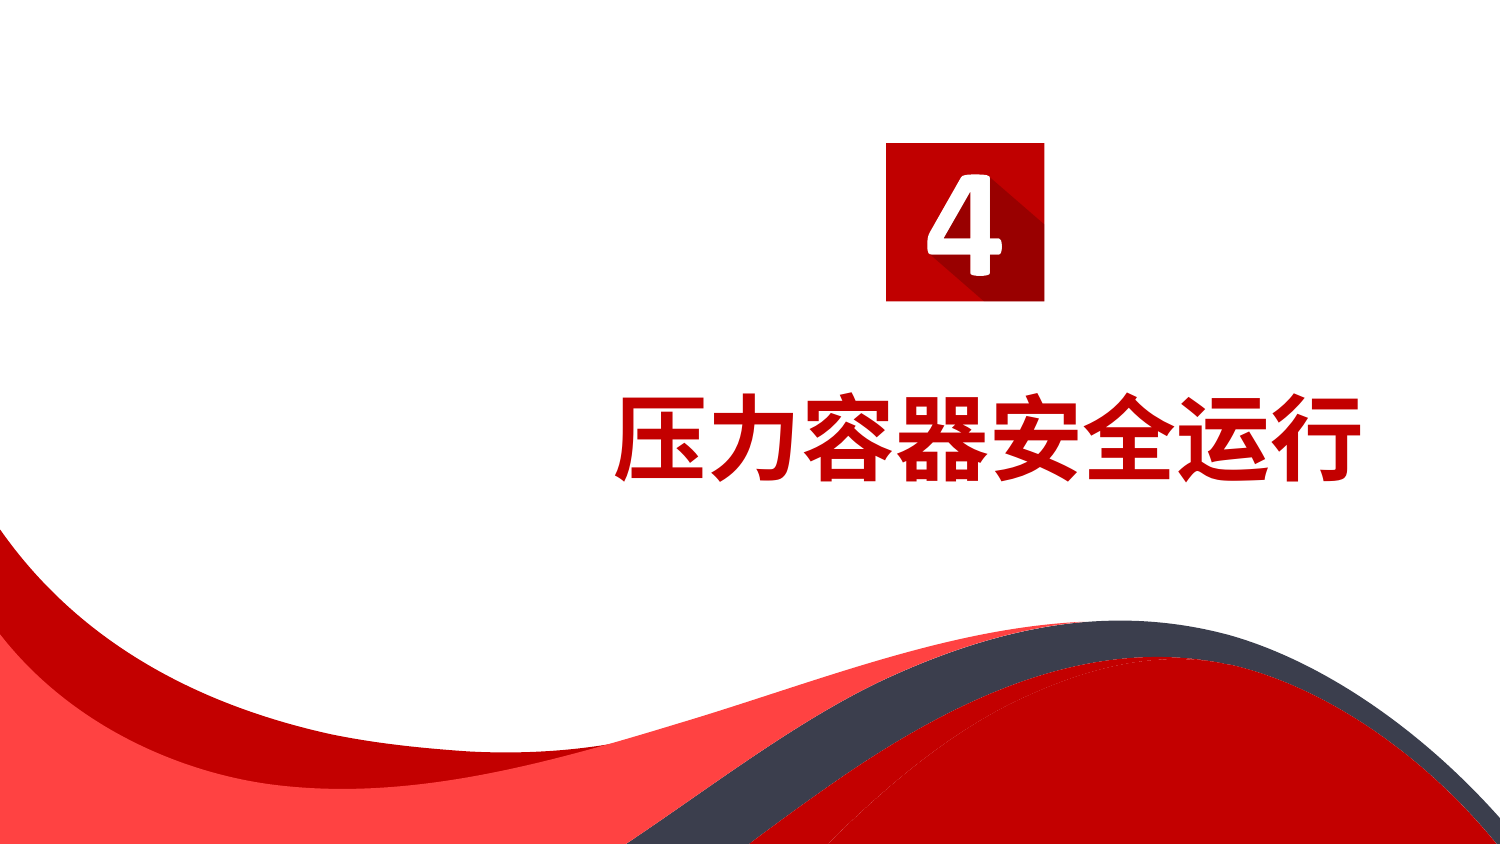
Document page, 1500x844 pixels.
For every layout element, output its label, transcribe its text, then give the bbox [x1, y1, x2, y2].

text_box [886, 143, 1045, 302]
title 压力容器安全运行 [599, 314, 1434, 501]
